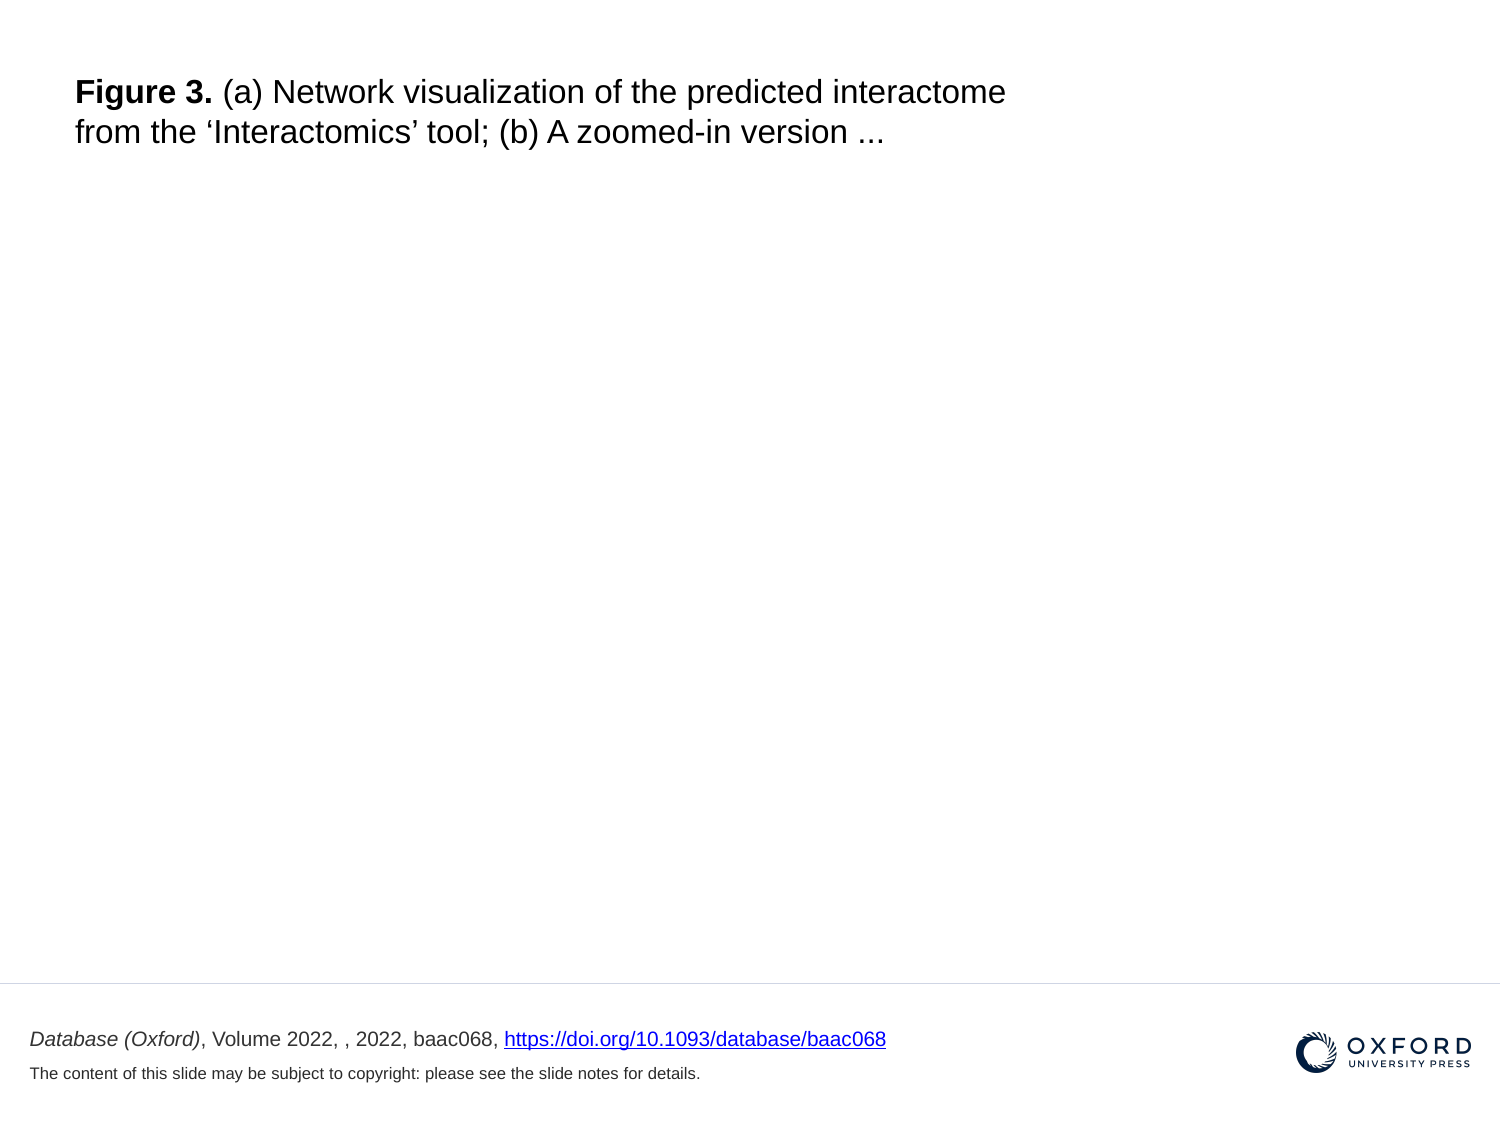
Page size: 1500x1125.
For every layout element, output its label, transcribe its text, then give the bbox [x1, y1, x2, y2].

title Figure 3. (a) Network visualization of the predicted interactome from the ‘Interactomics’ tool; (b) A zoomed-in version ... [75, 69, 1078, 171]
footer Database (Oxford), Volume 2022, , 2022, baac068, https://doi.org/10.1093/database/baac068 The content of this slide may be subject to copyright: please see the slide notes for details. [0, 983, 1260, 1125]
picture [1296, 1032, 1471, 1073]
